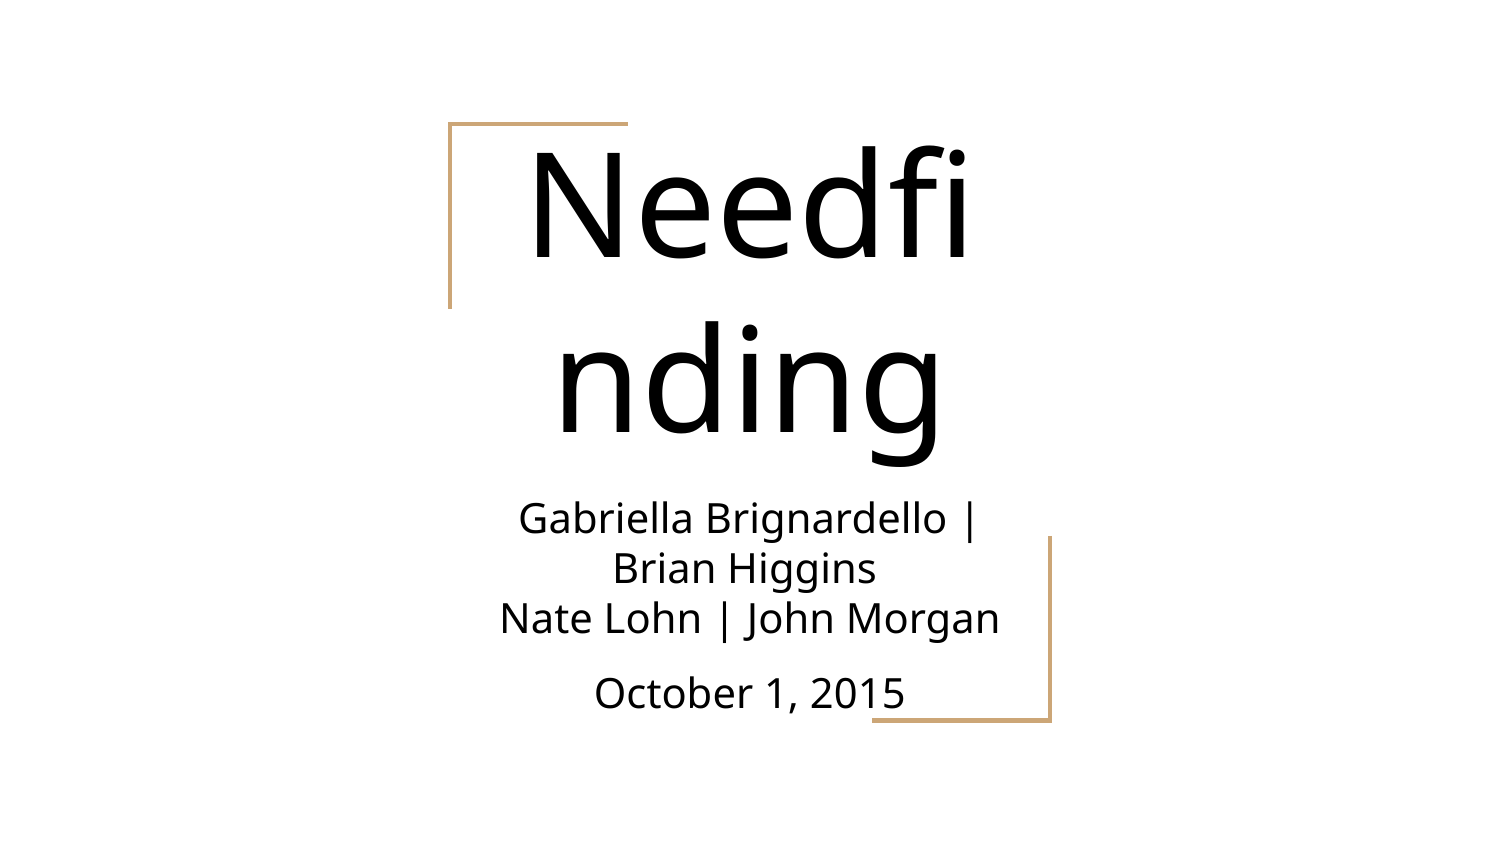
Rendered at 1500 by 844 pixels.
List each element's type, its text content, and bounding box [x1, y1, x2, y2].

subtitle Gabriella Brignardello | Brian Higgins Nate Lohn | John Morgan October 1, 2015 [463, 476, 1037, 614]
title Needfinding [463, 224, 1037, 476]
